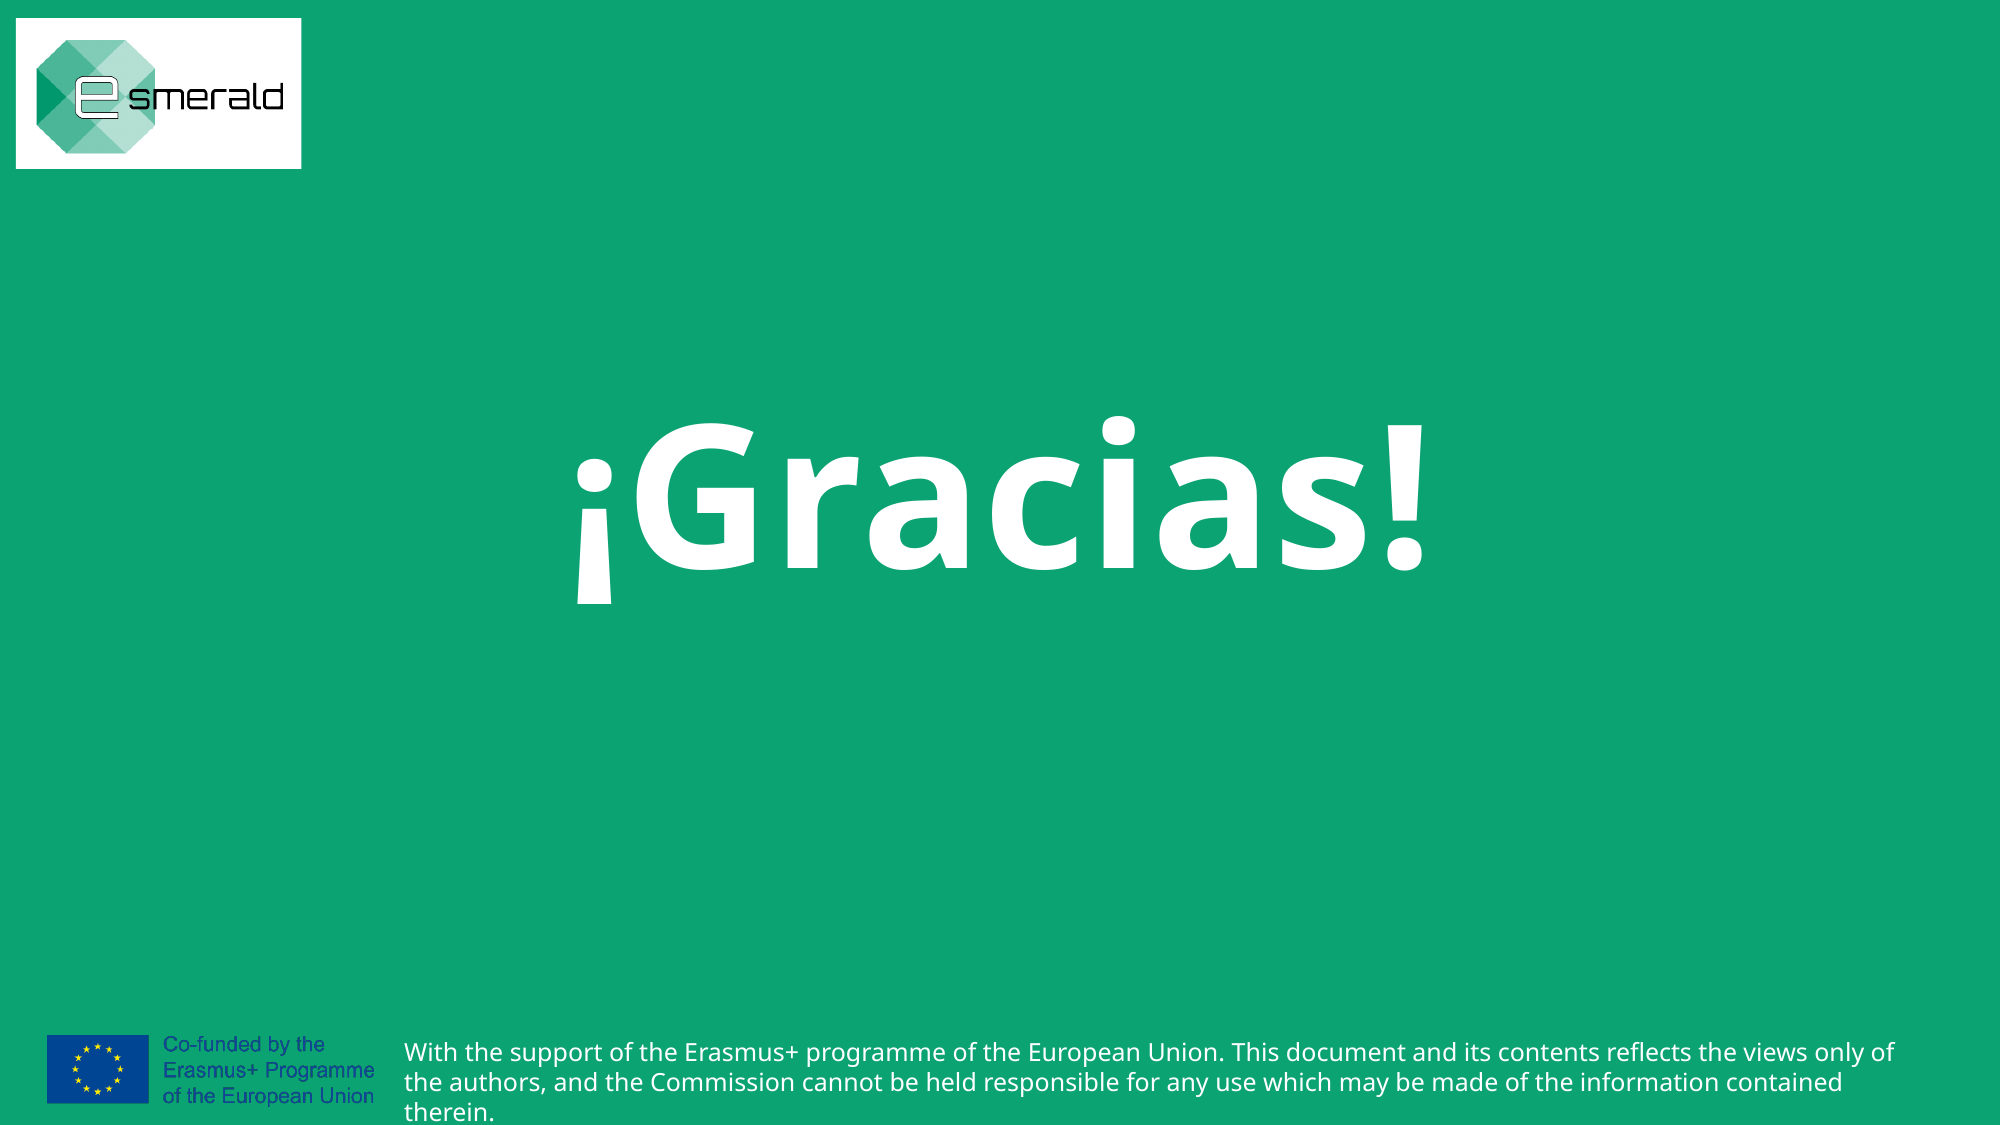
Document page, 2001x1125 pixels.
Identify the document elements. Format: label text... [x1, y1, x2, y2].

text_box ¡Gracias! [410, 361, 1590, 617]
picture [47, 1035, 374, 1107]
picture [15, 18, 302, 169]
